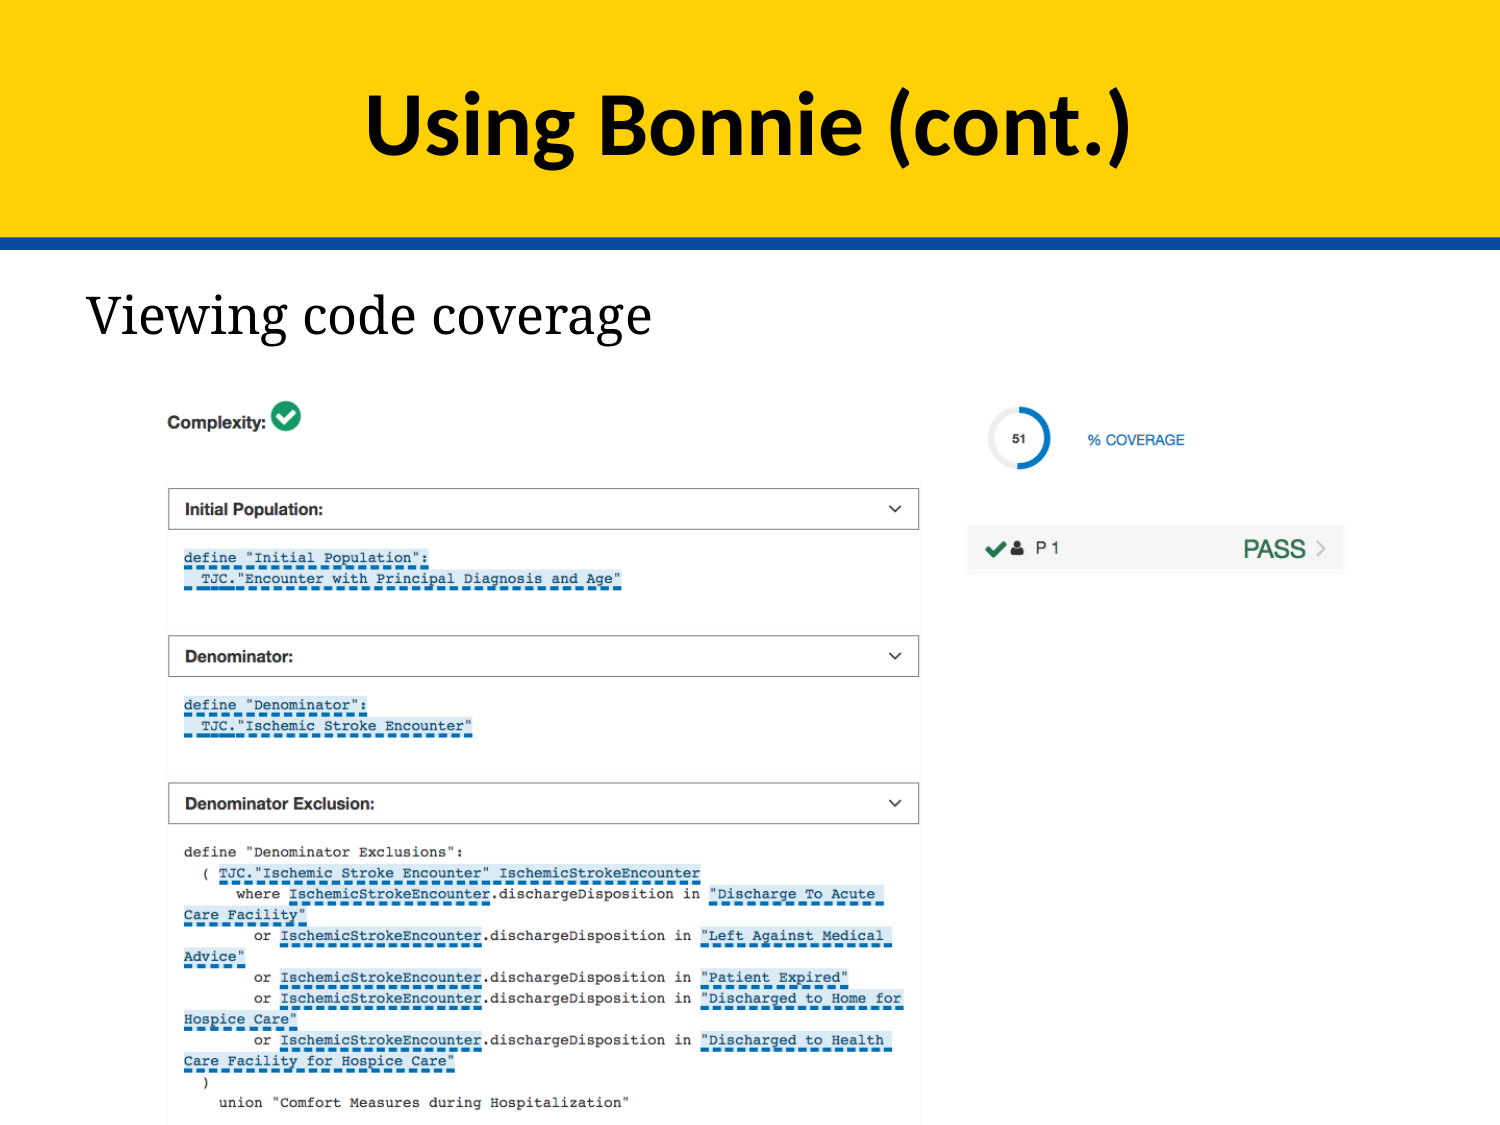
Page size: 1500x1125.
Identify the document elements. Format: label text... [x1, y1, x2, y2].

title Using Bonnie (cont.) [0, 0, 1500, 238]
picture [110, 391, 1390, 1125]
text_box Viewing code coverage [71, 274, 1422, 879]
